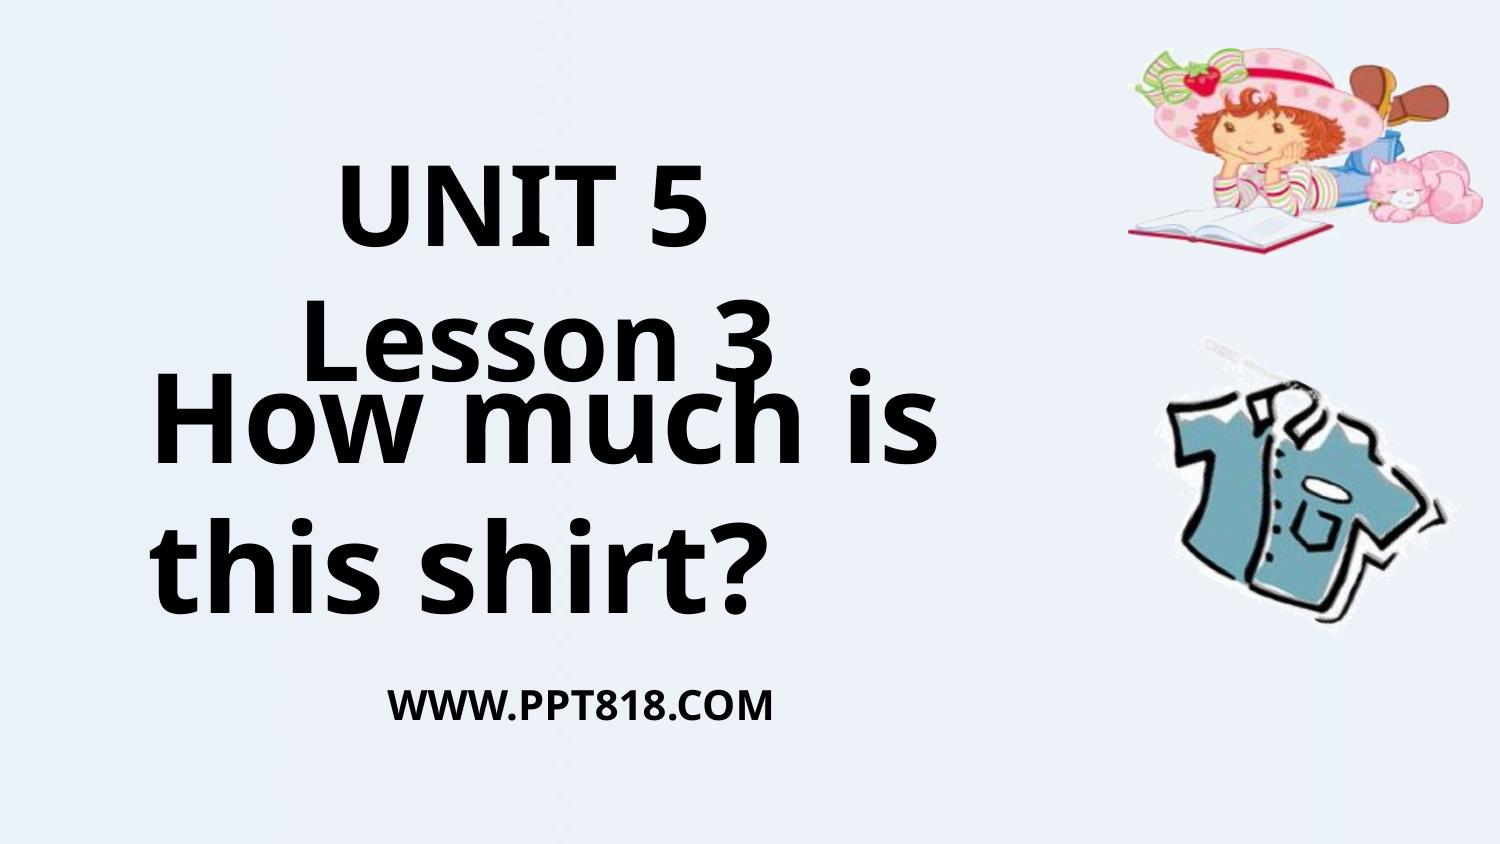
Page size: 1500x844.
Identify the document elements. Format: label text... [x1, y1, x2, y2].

text_box UNIT 5 Lesson 3 [159, 126, 916, 331]
text_box WWW.PPT818.COM [161, 666, 1001, 736]
text_box How much is this shirt? [132, 331, 1029, 647]
picture [0, 0, 1500, 844]
